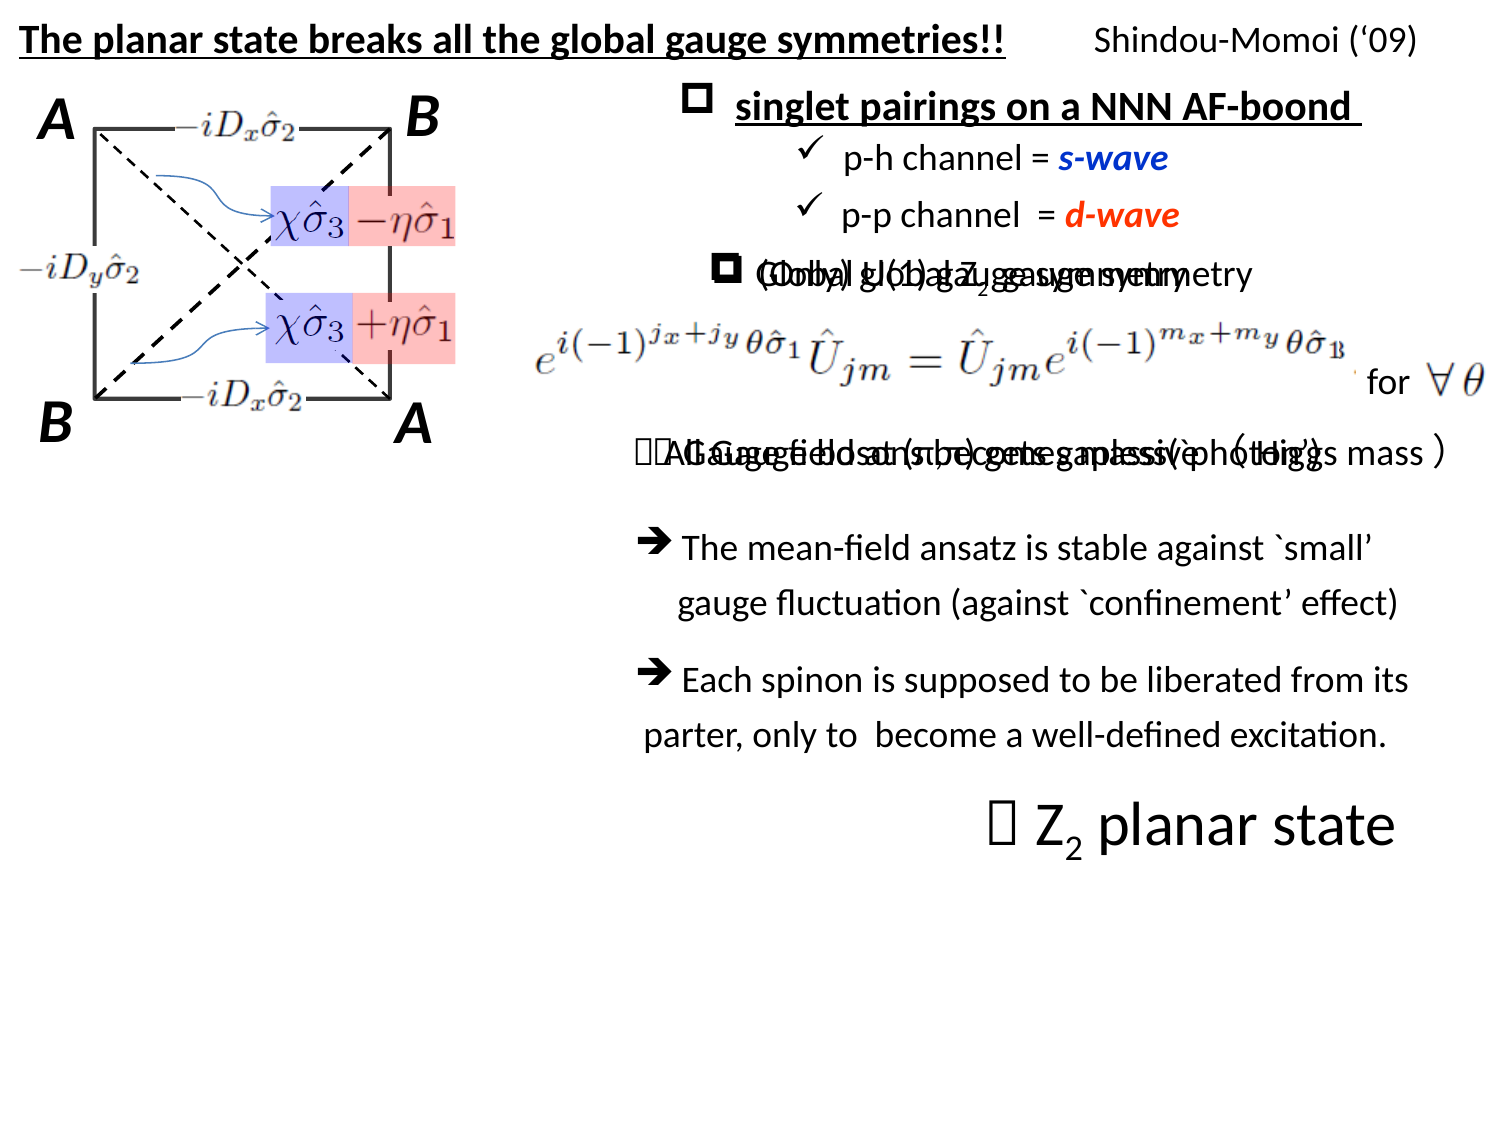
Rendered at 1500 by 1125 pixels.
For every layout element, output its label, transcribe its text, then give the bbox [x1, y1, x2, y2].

text_box  Z2 planar state [968, 775, 1413, 876]
text_box (Only) global Z2 gauge symmetry [1208, 242, 1269, 308]
picture [17, 245, 23, 294]
text_box The planar state breaks all the global gauge symmetries!! [4, 4, 1021, 70]
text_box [1351, 349, 1495, 411]
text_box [23, 66, 456, 466]
text_box Shindou-Momoi (‘09) [1079, 7, 1434, 67]
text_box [617, 420, 1459, 482]
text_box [462, 125, 1203, 364]
text_box singlet pairings on a NNN AF-boond [664, 71, 1377, 137]
picture [525, 314, 1356, 393]
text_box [619, 515, 1483, 764]
